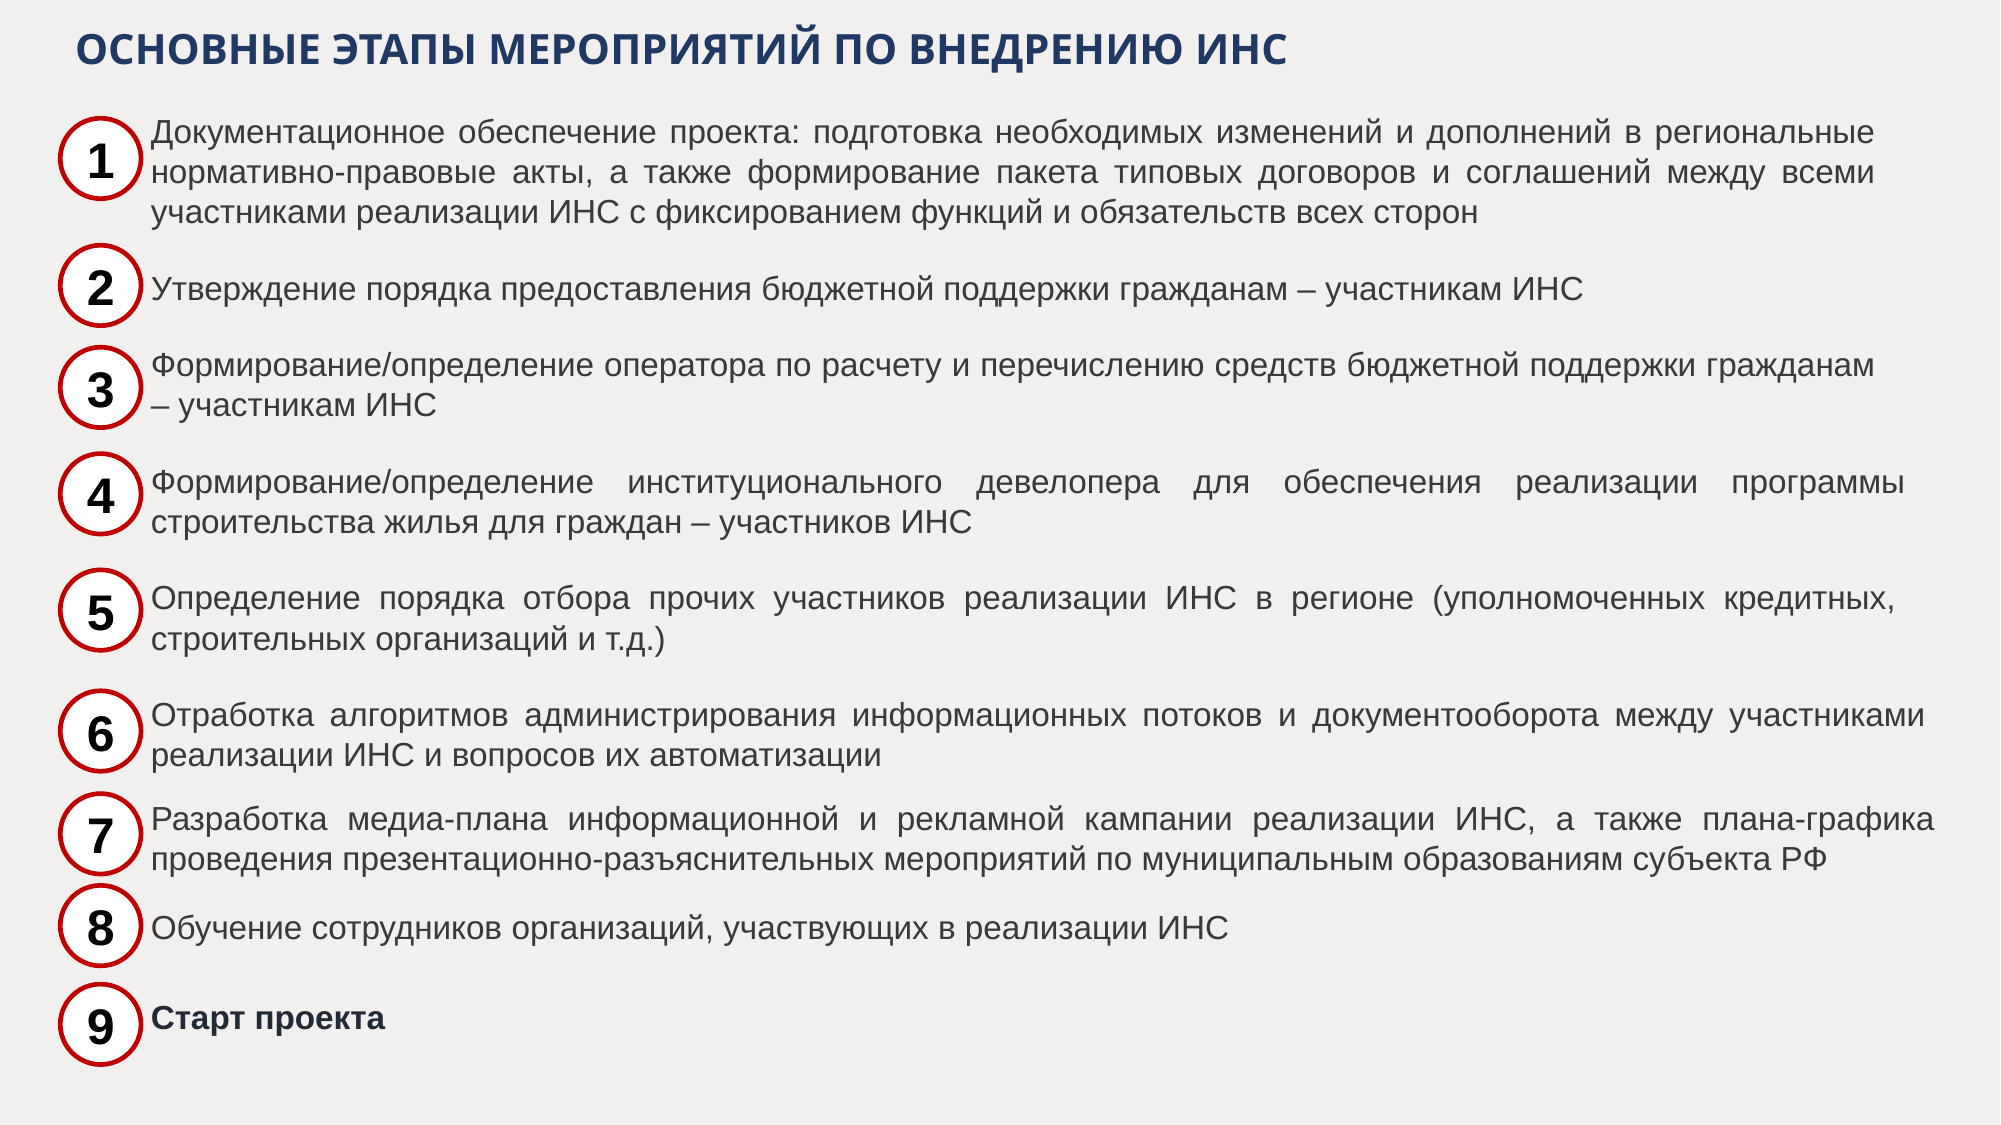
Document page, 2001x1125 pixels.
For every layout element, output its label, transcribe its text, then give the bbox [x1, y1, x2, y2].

text_box 5 [59, 568, 143, 652]
text_box 4 [59, 452, 143, 536]
text_box ОСНОВНЫЕ ЭТАПЫ МЕРОПРИЯТИЙ ПО ВНЕДРЕНИЮ ИНС [60, 15, 1561, 80]
text_box Утверждение порядка предоставления бюджетной поддержки гражданам – участникам ИНС [136, 260, 1626, 315]
text_box 2 [59, 244, 143, 327]
text_box Отработка алгоритмов администрирования информационных потоков и документооборота между участниками реализации ИНС и вопросов их автоматизации [136, 685, 1943, 781]
text_box Формирование/определение институционального девелопера для обеспечения реализации программы строительства жилья для граждан – участников ИНС [136, 452, 1923, 548]
text_box 6 [59, 689, 143, 773]
text_box 3 [59, 346, 143, 429]
text_box Обучение сотрудников организаций, участвующих в реализации ИНС [136, 898, 1323, 954]
text_box 8 [59, 884, 143, 967]
text_box 1 [59, 117, 143, 200]
text_box Разработка медиа-плана информационной и рекламной кампании реализации ИНС, а также плана-графика проведения презентационно-разъяснительных мероприятий по муниципальным образованиям субъекта РФ [136, 789, 1952, 884]
text_box Документационное обеспечение проекта: подготовка необходимых изменений и дополнений в региональные нормативно-правовые акты, а также формирование пакета типовых договоров и соглашений между всеми участниками реализации ИНС с фиксированием функций и обязательств всех сторон [136, 103, 1893, 238]
text_box Формирование/определение оператора по расчету и перечислению средств бюджетной поддержки гражданам – участникам ИНС [136, 336, 1893, 431]
text_box Старт проекта [136, 988, 1323, 1044]
text_box Определение порядка отбора прочих участников реализации ИНС в регионе (уполномоченных кредитных, строительных организаций и т.д.) [136, 569, 1913, 664]
text_box 9 [59, 983, 137, 1066]
text_box 7 [59, 792, 143, 876]
